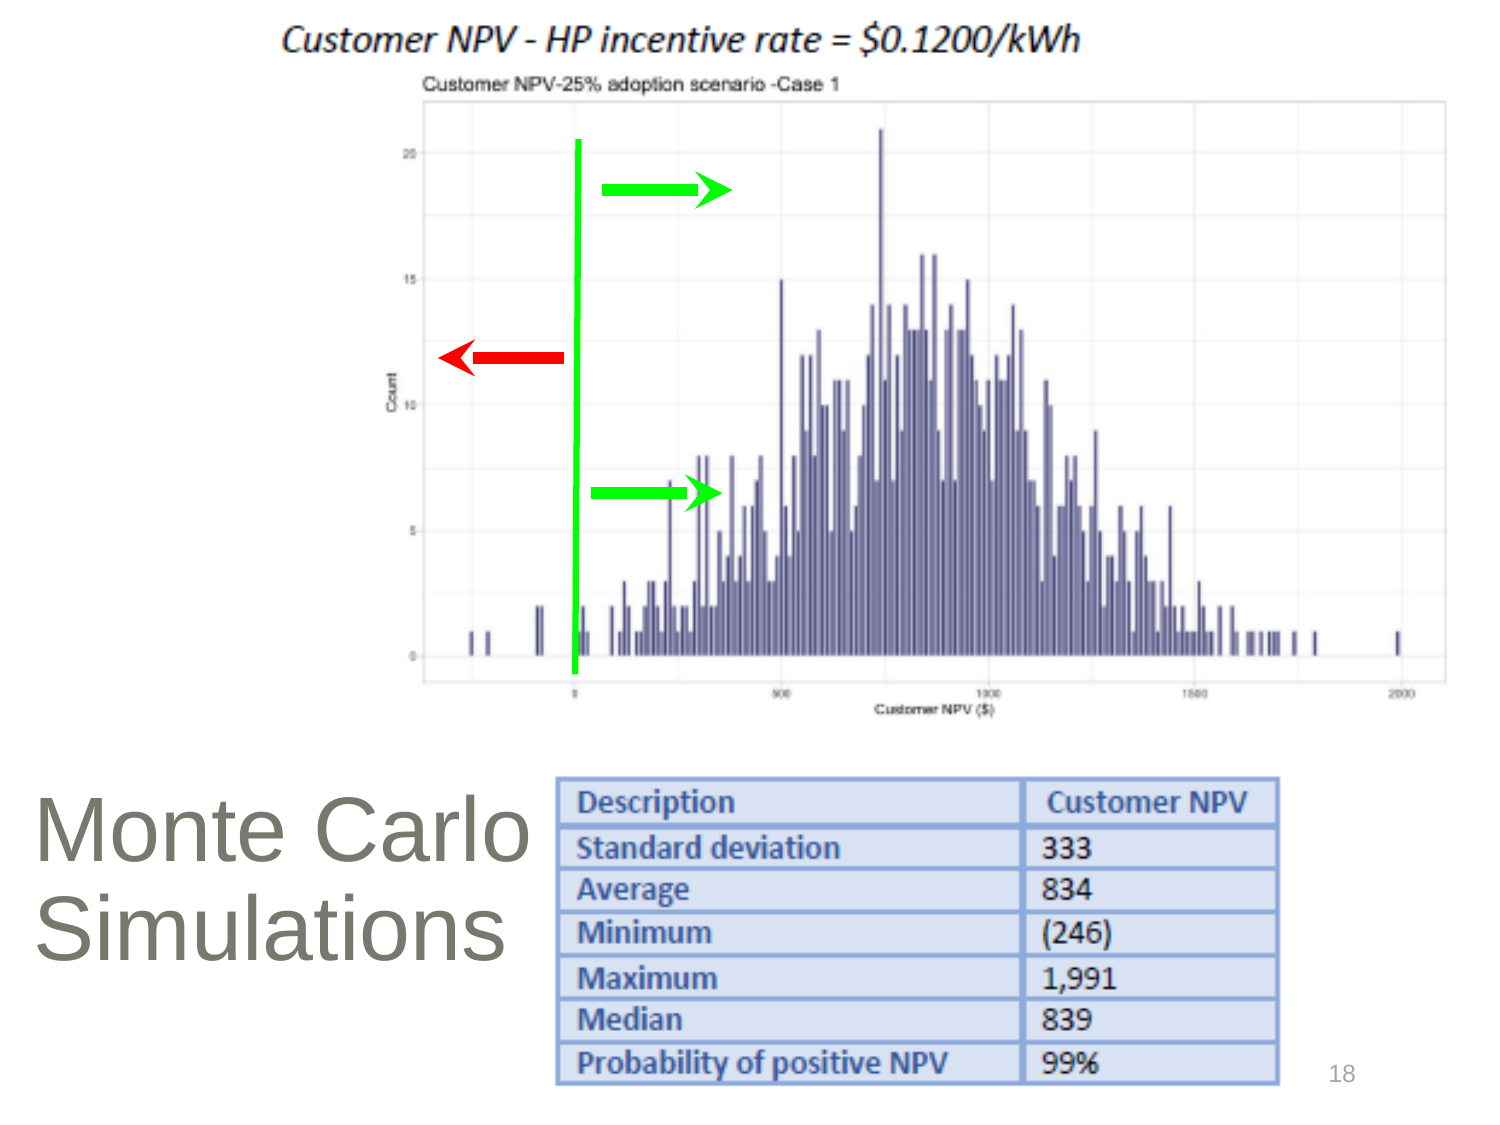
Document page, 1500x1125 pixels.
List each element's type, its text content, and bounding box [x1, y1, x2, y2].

title Monte Carlo Simulations [18, 690, 271, 1073]
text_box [574, 138, 579, 675]
picture [276, 12, 1486, 1113]
